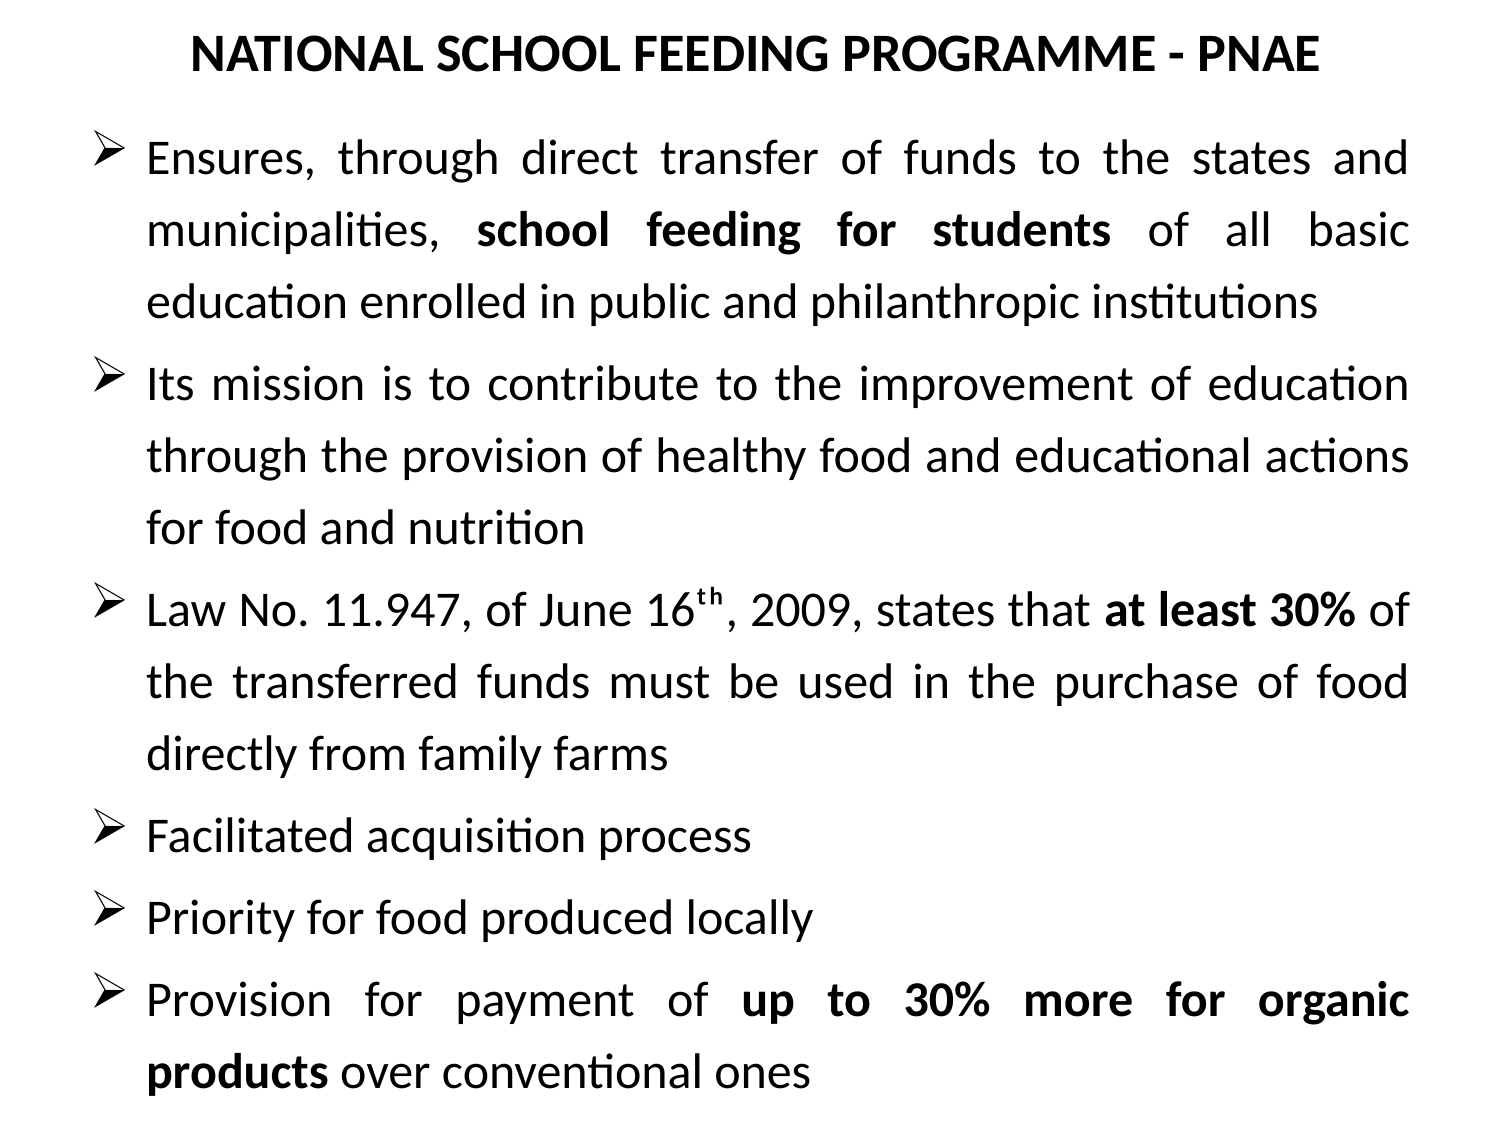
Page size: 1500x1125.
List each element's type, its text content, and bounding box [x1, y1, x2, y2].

text_box NATIONAL SCHOOL FEEDING PROGRAMME - PNAE [0, 5, 1500, 91]
text_box Ensures, through direct transfer of funds to the states and municipalities, school feeding for students of all basic education enrolled in public and philanthropic institutions Its mission is to contribute to the improvement of education through the provision of healthy food and educational actions for food and nutrition Law No. 11.947, of June 16ᵗʰ, 2009, states that at least 30% of the transferred funds must be used in the purchase of food directly from family farms Facilitated acquisition process Priority for food produced locally Provision for payment of up to 30% more for organic products over conventional ones [74, 105, 1425, 985]
